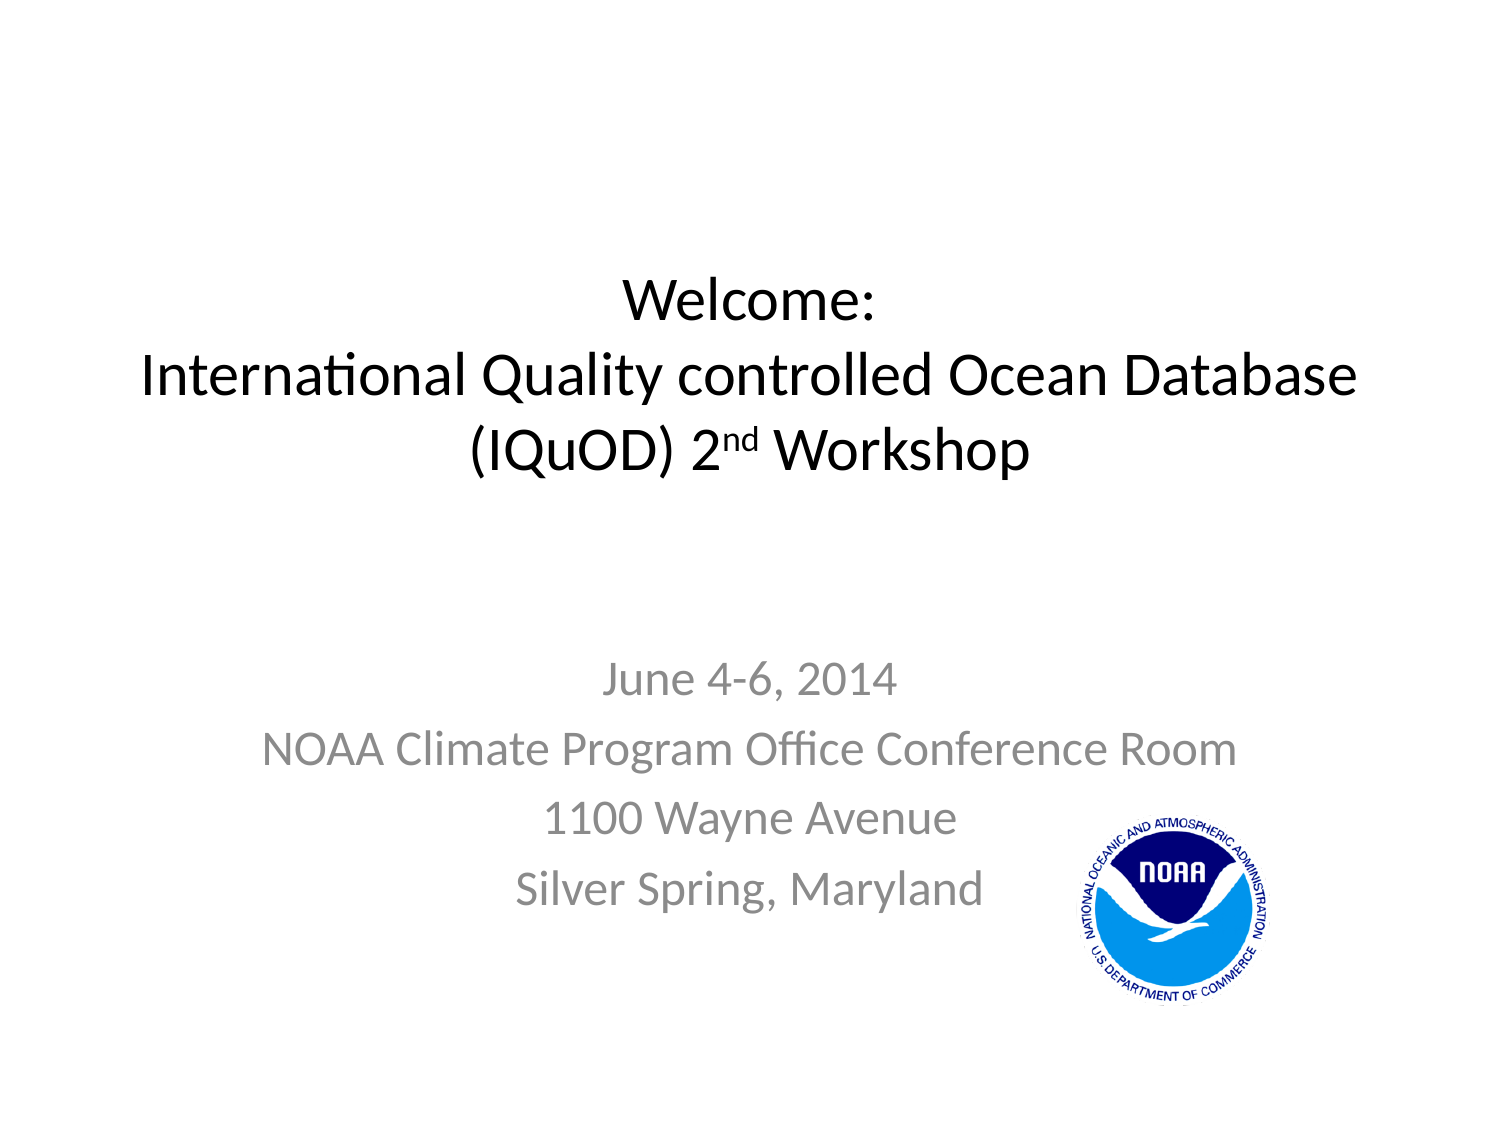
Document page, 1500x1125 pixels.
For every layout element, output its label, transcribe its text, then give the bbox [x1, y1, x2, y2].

subtitle June 4-6, 2014 NOAA Climate Program Office Conference Room 1100 Wayne Avenue Silver Spring, Maryland [225, 637, 1275, 925]
picture [1037, 812, 1309, 1006]
title Welcome: International Quality controlled Ocean Database (IQuOD) 2nd Workshop [112, 249, 1388, 492]
